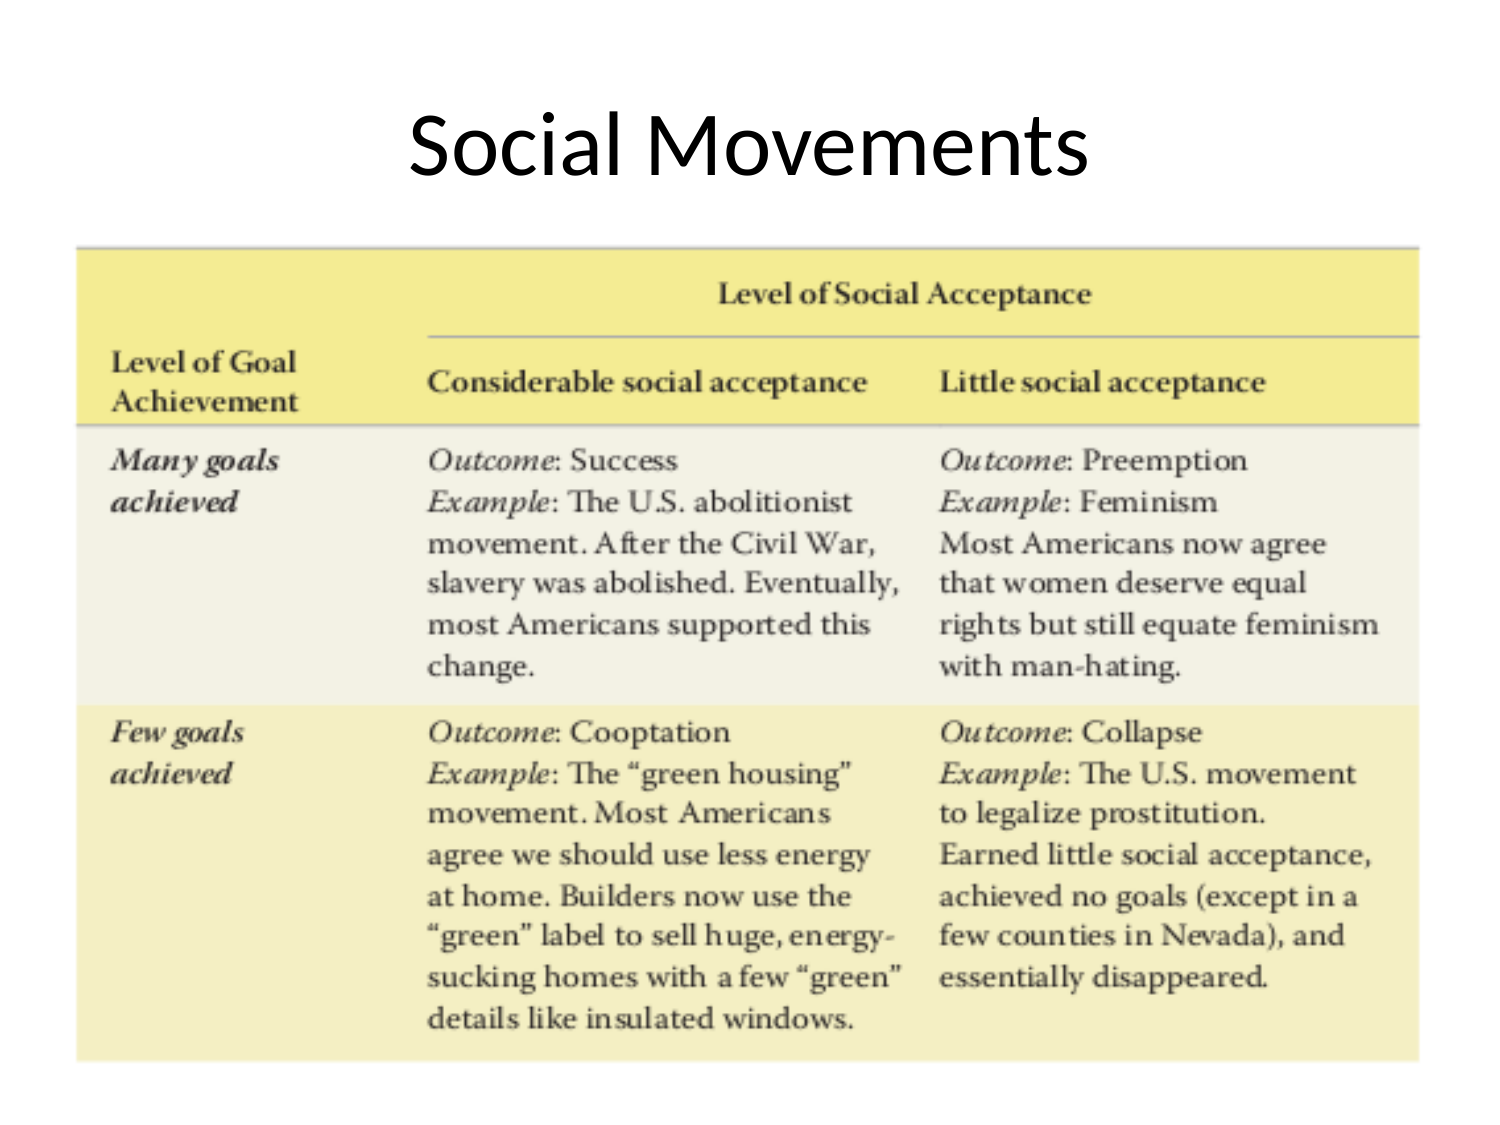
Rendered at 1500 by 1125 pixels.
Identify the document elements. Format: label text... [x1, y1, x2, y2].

title Social Movements [75, 45, 1425, 230]
picture [64, 231, 1436, 1083]
